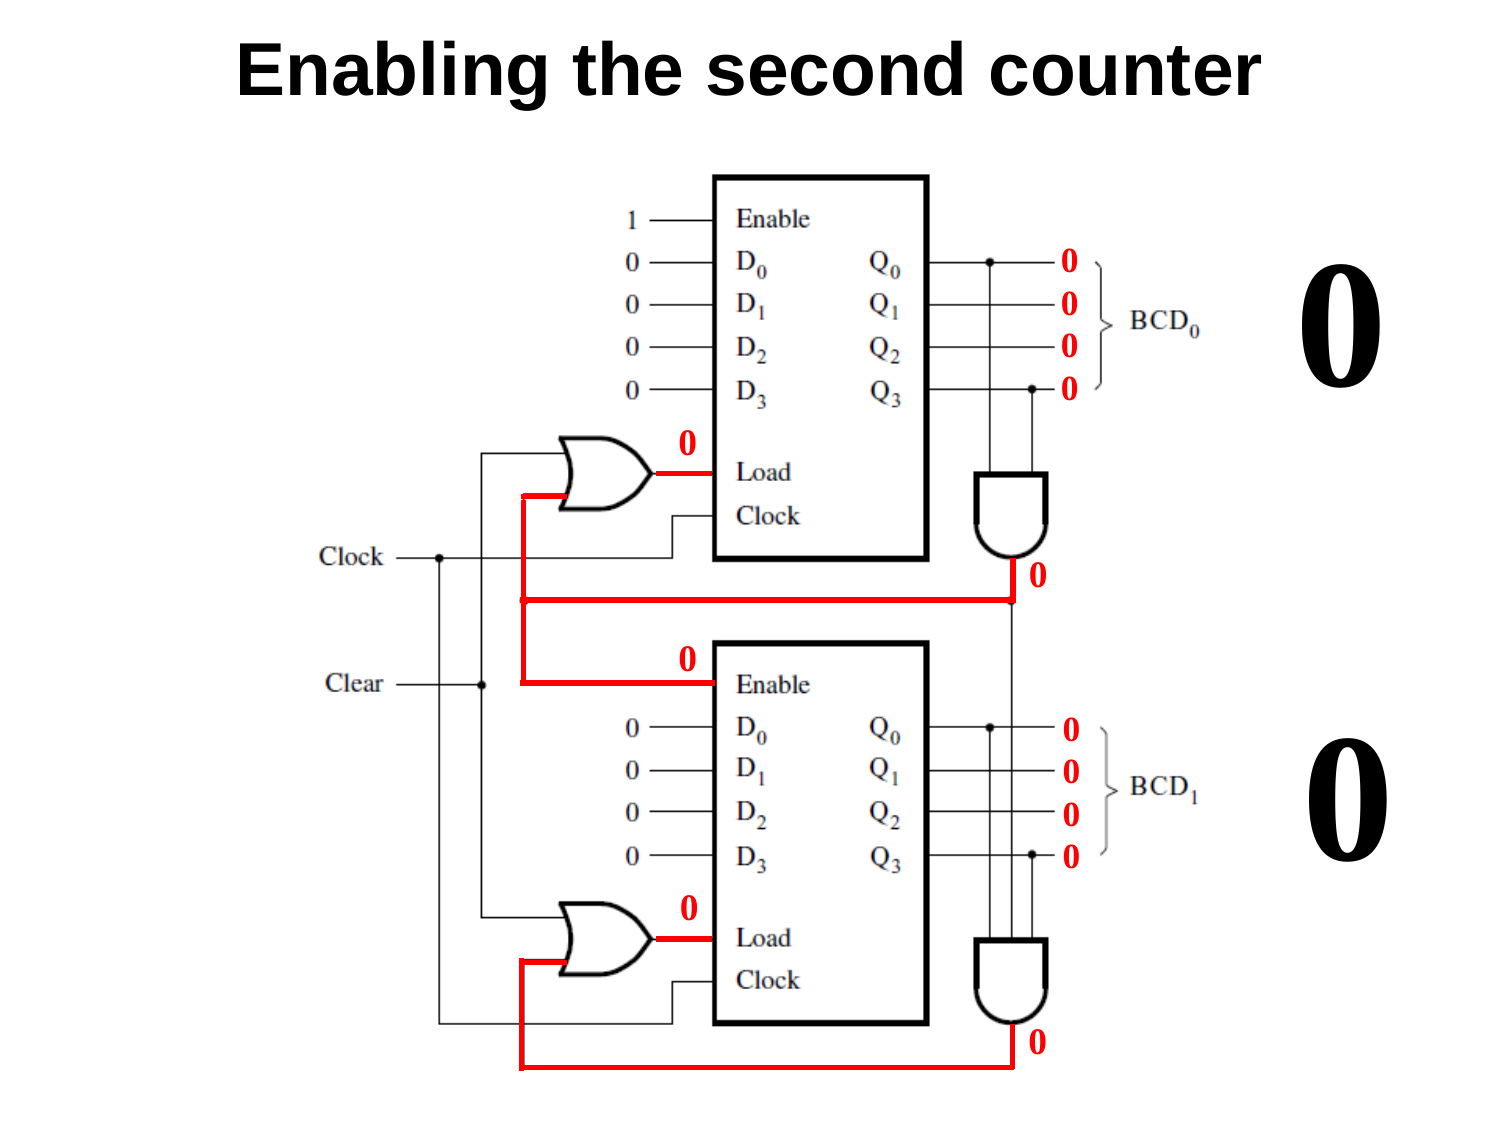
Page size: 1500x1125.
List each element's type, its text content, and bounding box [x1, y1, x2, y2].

text_box 0 [1288, 669, 1410, 905]
text_box Enabling the second counter [0, 12, 1500, 113]
picture [276, 159, 1224, 1076]
text_box 0 [1280, 195, 1403, 431]
